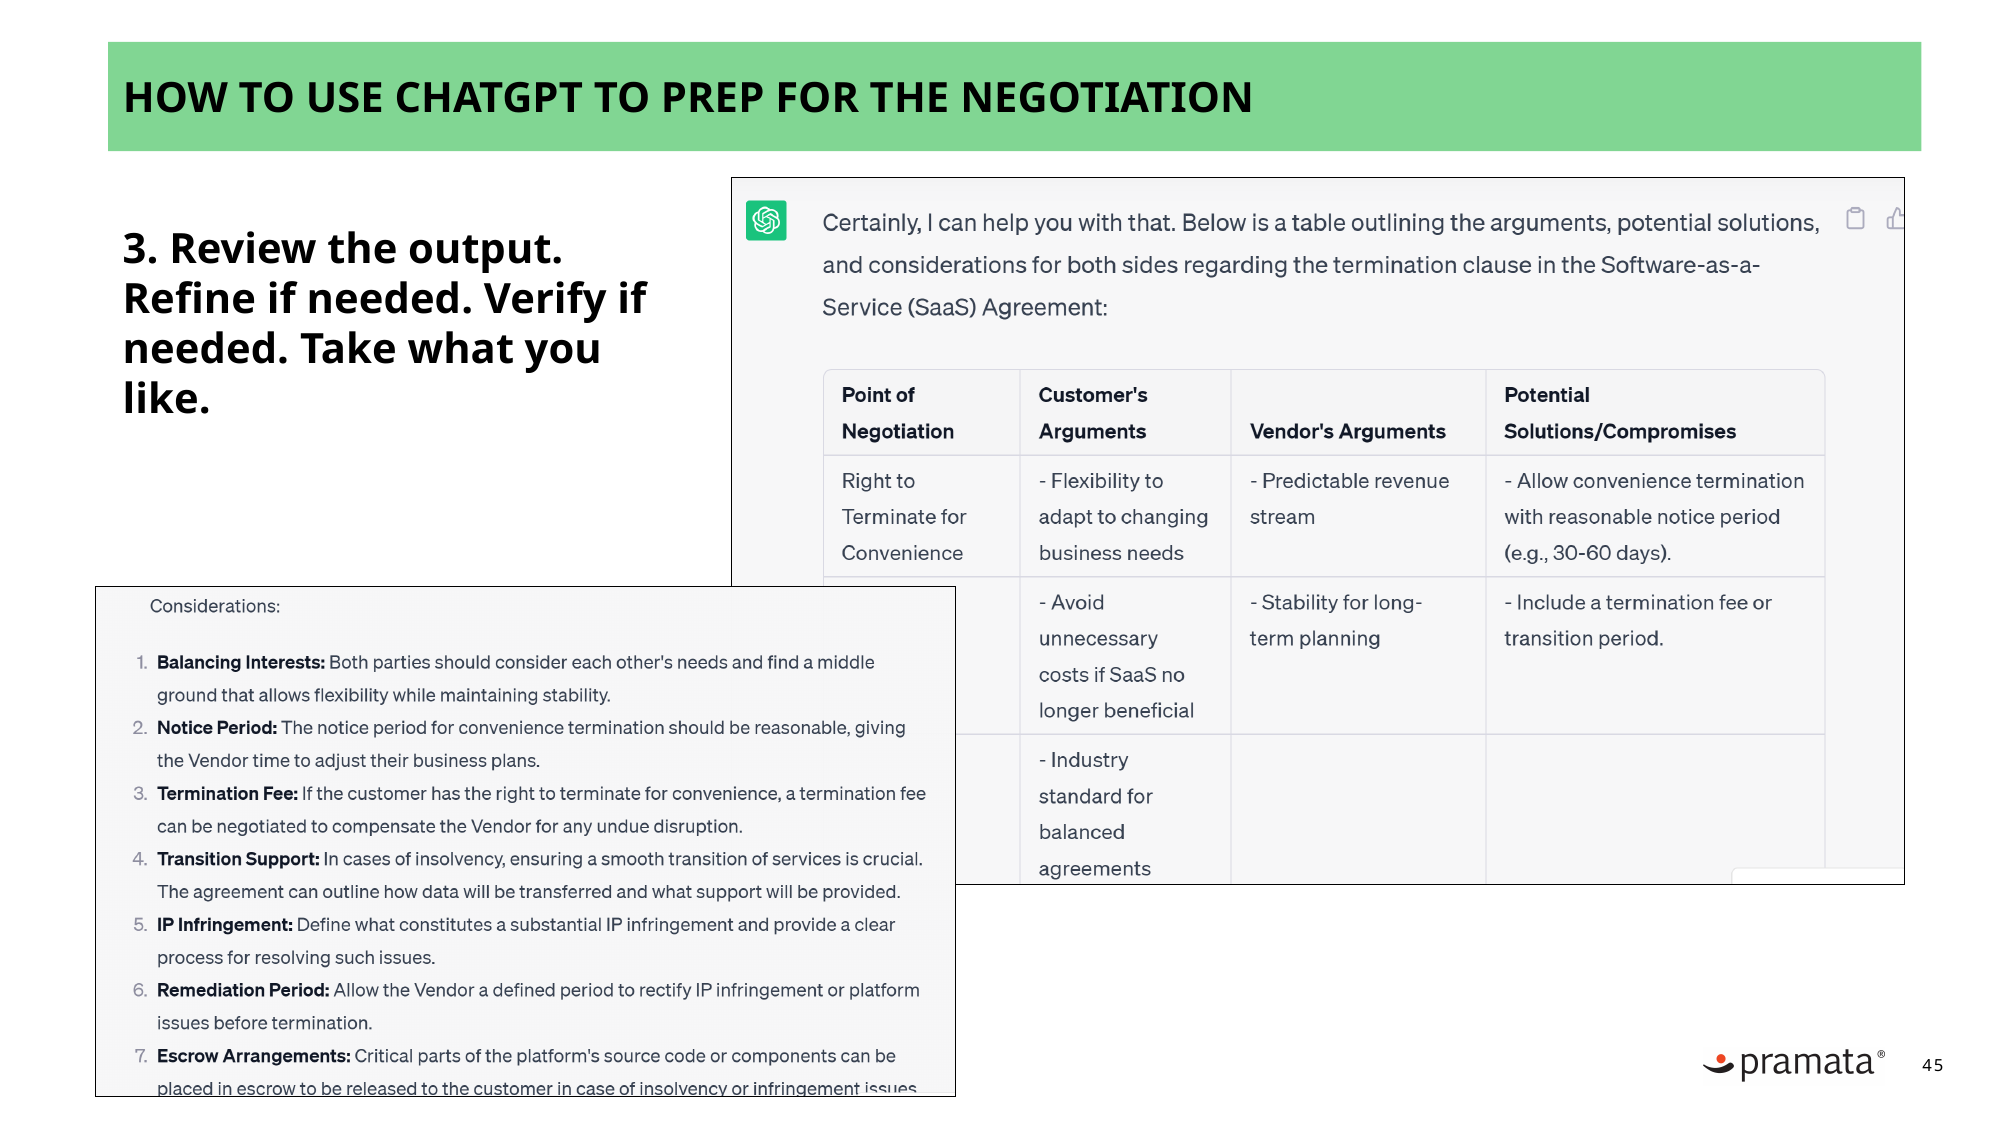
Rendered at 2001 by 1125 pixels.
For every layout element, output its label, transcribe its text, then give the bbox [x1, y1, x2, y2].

slide_number 45 [1841, 1036, 1959, 1097]
title HOW TO USE CHATGPT TO PREP FOR THE NEGOTIATION [108, 53, 1571, 140]
picture [1703, 1047, 1885, 1086]
text_box 3. Review the output. Refine if needed. Verify if needed. Take what you like. [107, 214, 685, 430]
text_box [107, 41, 1922, 152]
picture [95, 177, 1905, 1097]
